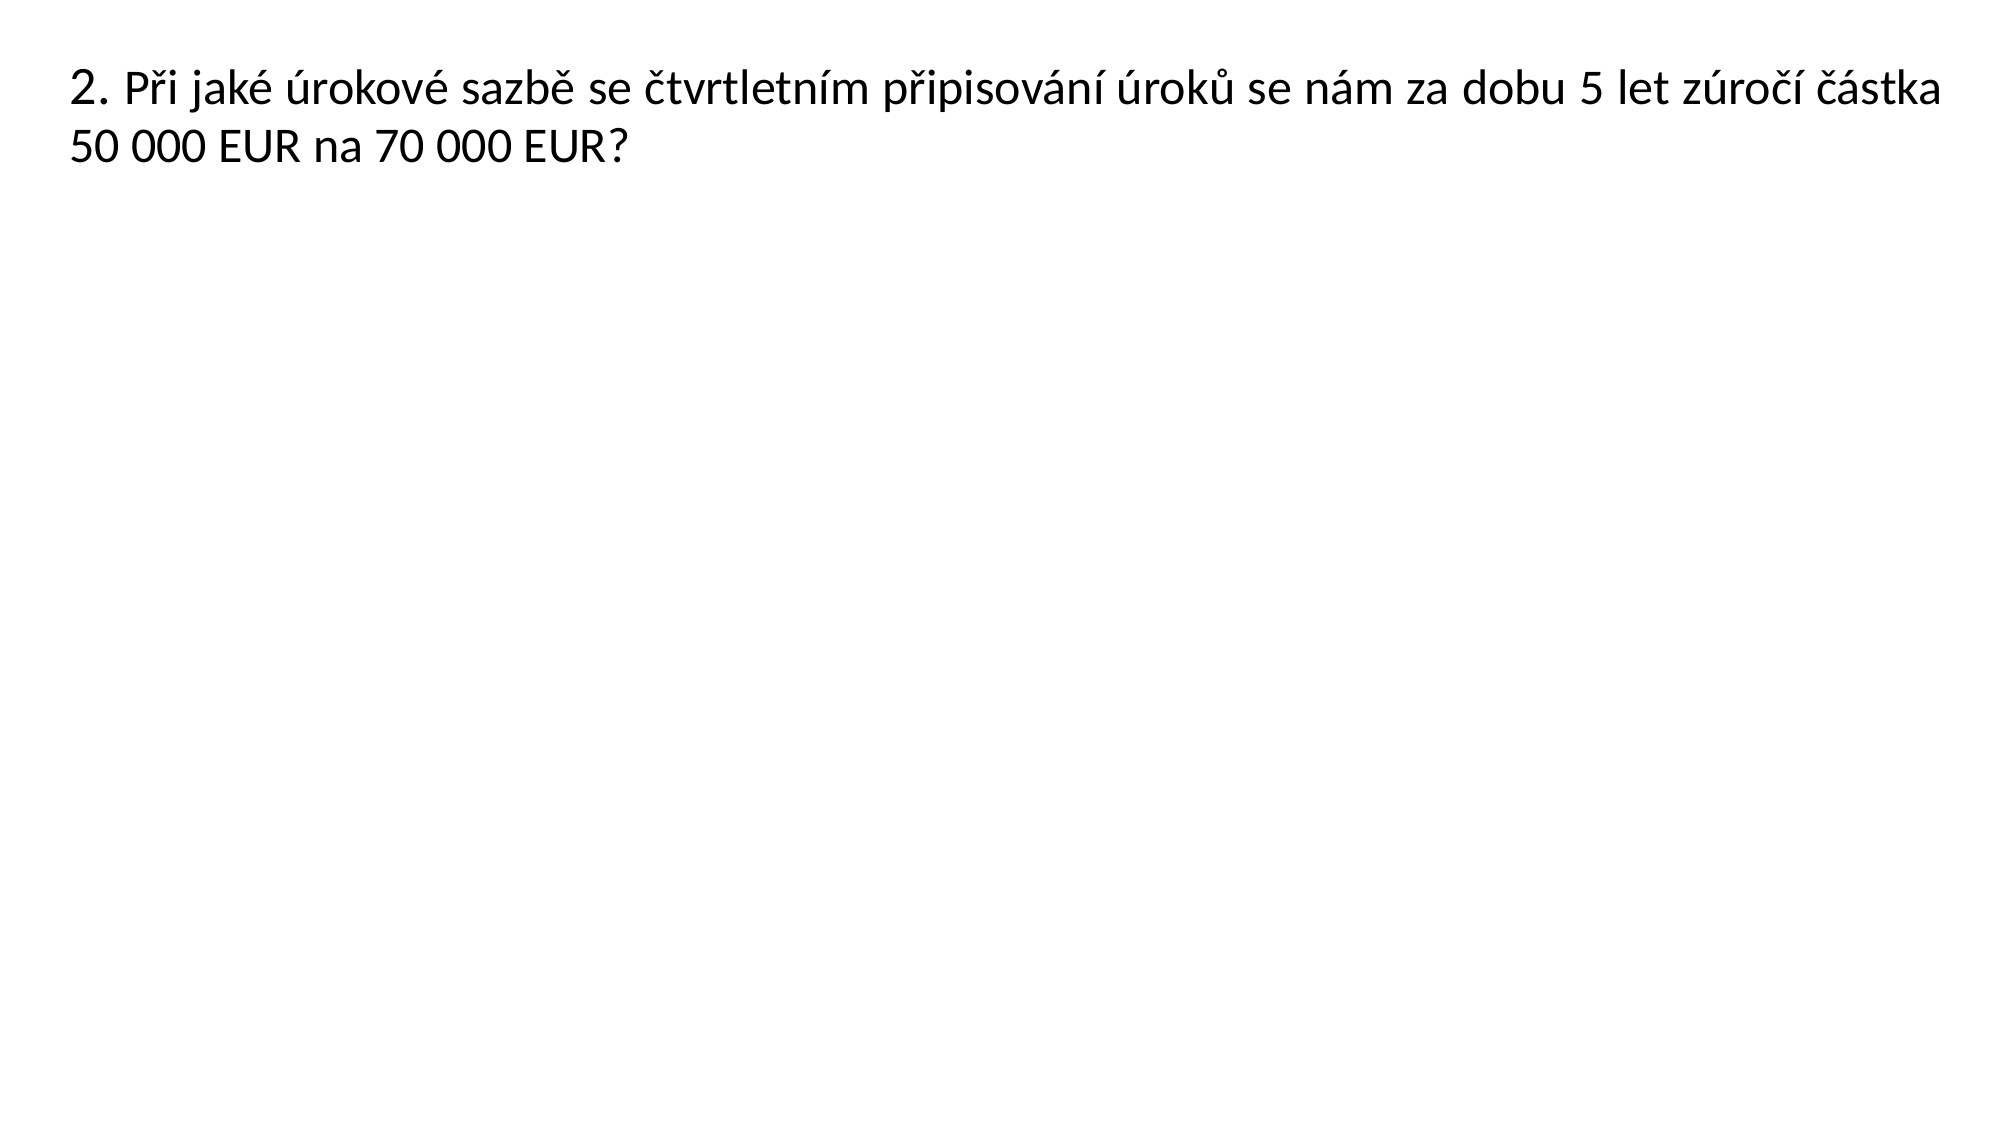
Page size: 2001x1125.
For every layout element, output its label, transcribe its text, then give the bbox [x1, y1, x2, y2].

list 2. Při jaké úrokové sazbě se čtvrtletním připisování úroků se nám za dobu 5 let zúročí částka 50 000 EUR na 70 000 EUR? [54, 50, 1960, 1014]
